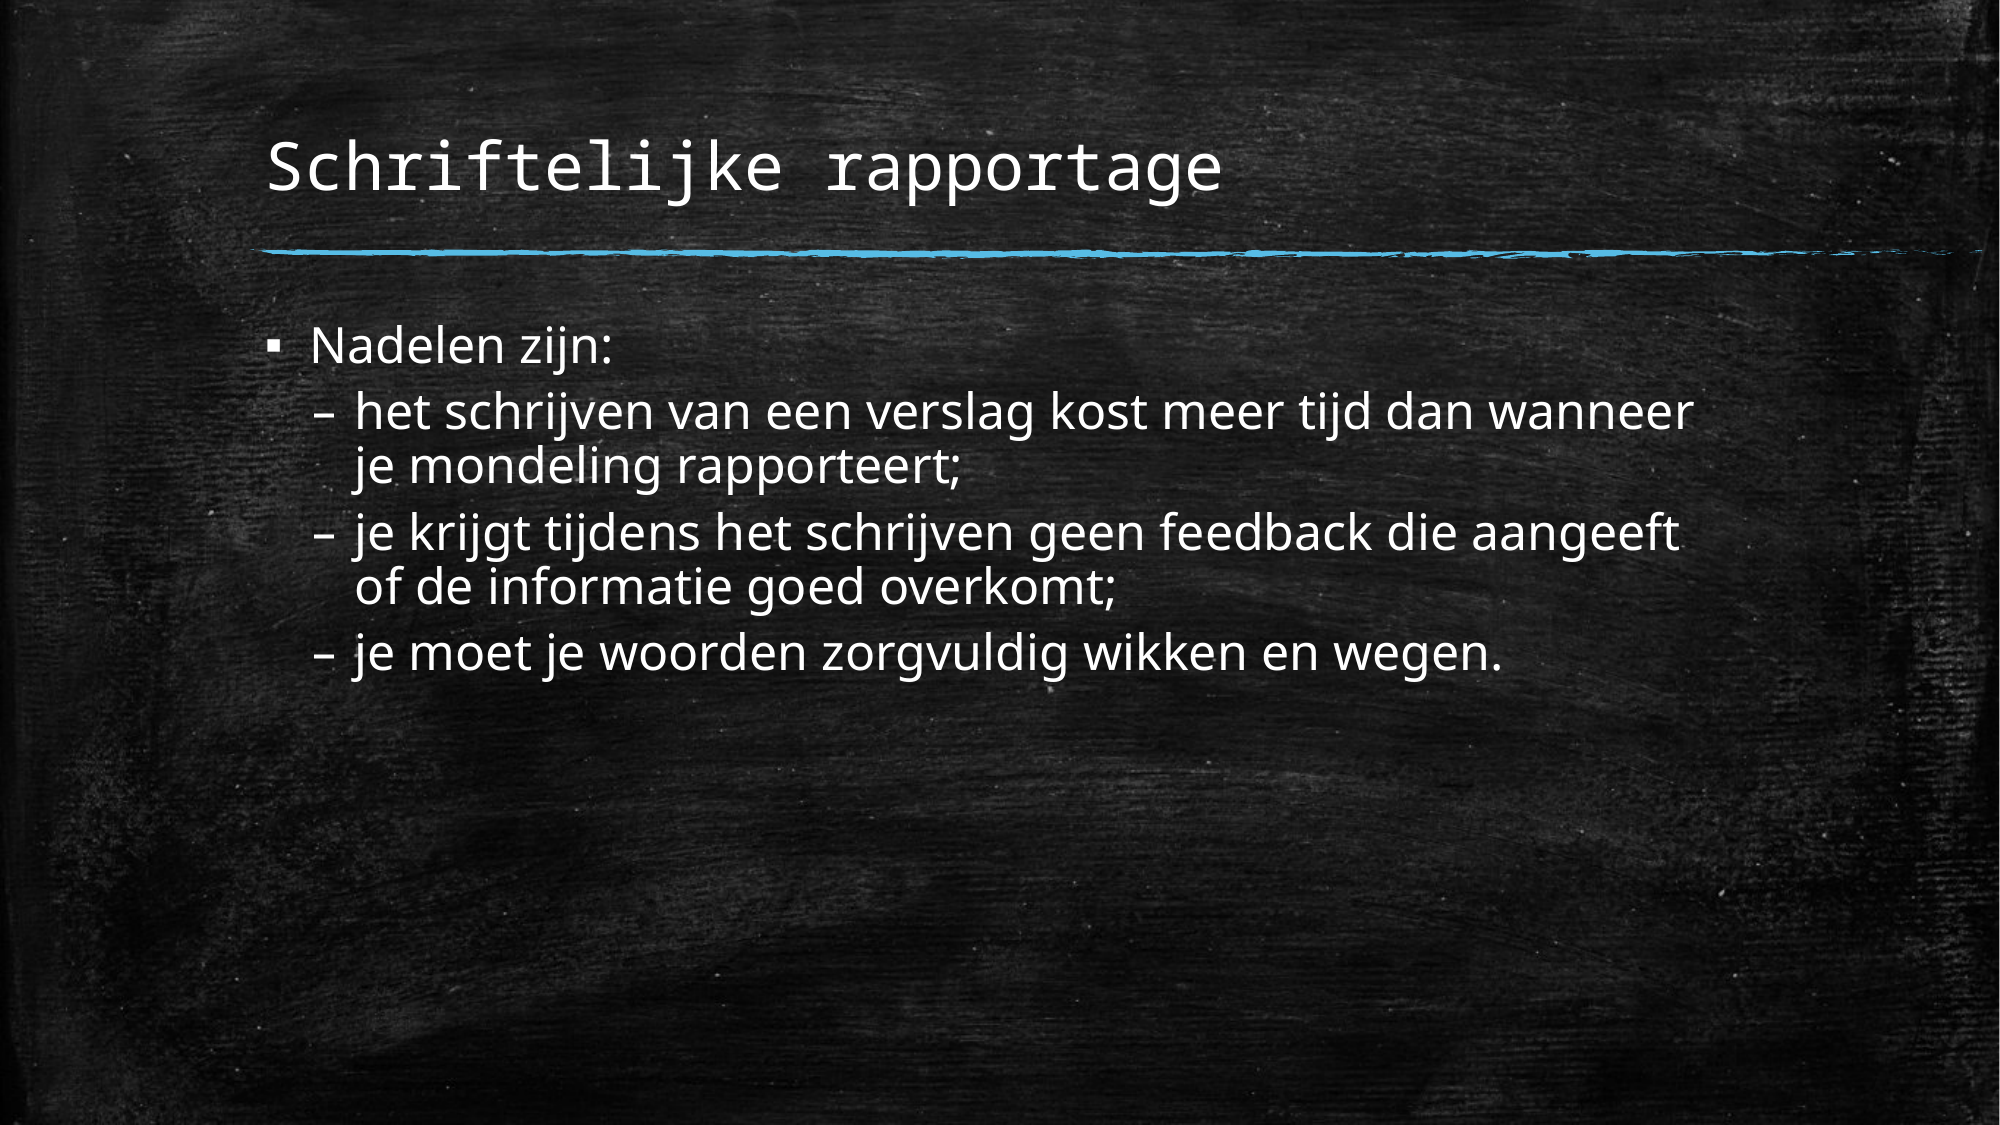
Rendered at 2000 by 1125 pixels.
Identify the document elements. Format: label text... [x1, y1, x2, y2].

title Schriftelijke rapportage [249, 45, 1750, 213]
list Nadelen zijn: het schrijven van een verslag kost meer tijd dan wanneer je mondeling rapporteert; je krijgt tijdens het schrijven geen feedback die aangeeft of de informatie goed overkomt; je moet je woorden zorgvuldig wikken en wegen. [249, 312, 1750, 1013]
